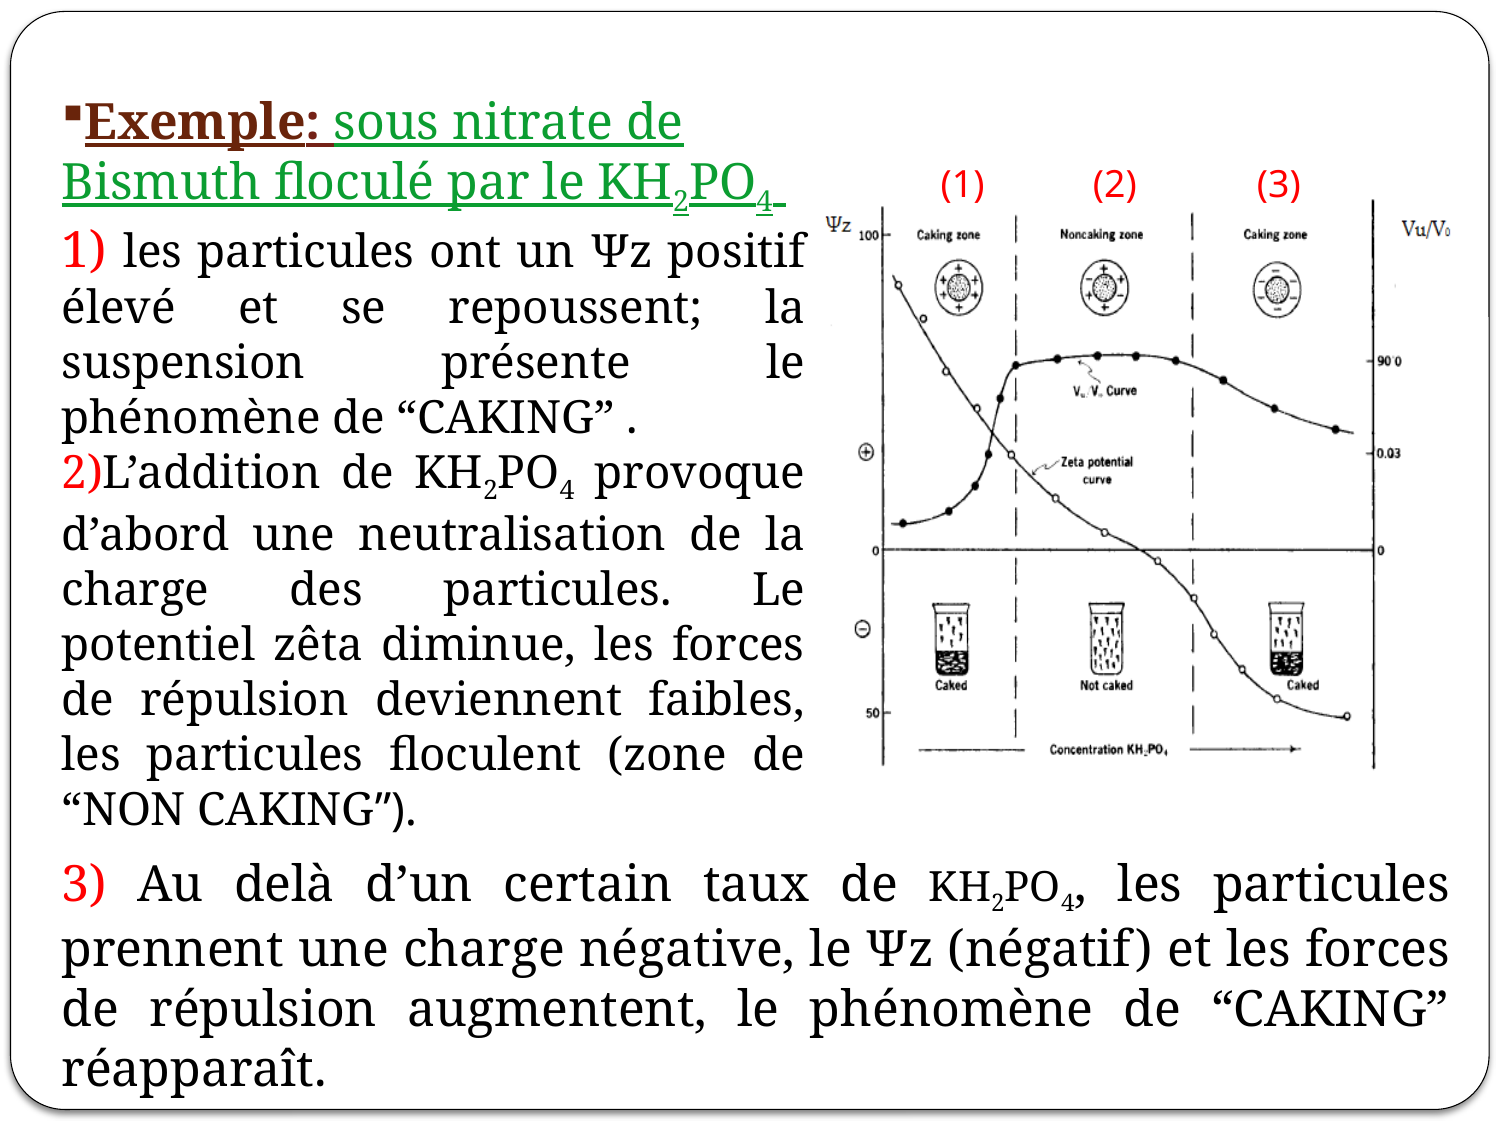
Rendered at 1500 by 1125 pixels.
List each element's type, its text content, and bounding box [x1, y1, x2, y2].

text_box (1) [925, 152, 1008, 185]
picture [820, 187, 1455, 777]
text_box (3) [1242, 152, 1336, 185]
text_box (2) [1078, 152, 1172, 185]
text_box 3) Au delà d’un certain taux de KH2PO4, les particules prennent une charge négative, le Ψz (négatif) et les forces de répulsion augmentent, le phénomène de “CAKING” réapparaît. [46, 843, 1465, 1125]
text_box Exemple: sous nitrate de Bismuth floculé par le KH2PO4 1) les particules ont un Ψz positif élevé et se repoussent; la suspension présente le phénomène de “CAKING” . 2)L’addition de KH2PO4 provoque d’abord une neutralisation de la charge des particules. Le potentiel zêta diminue, les forces de répulsion deviennent faibles, les particules floculent (zone de “NON CAKING”). [46, 81, 821, 843]
